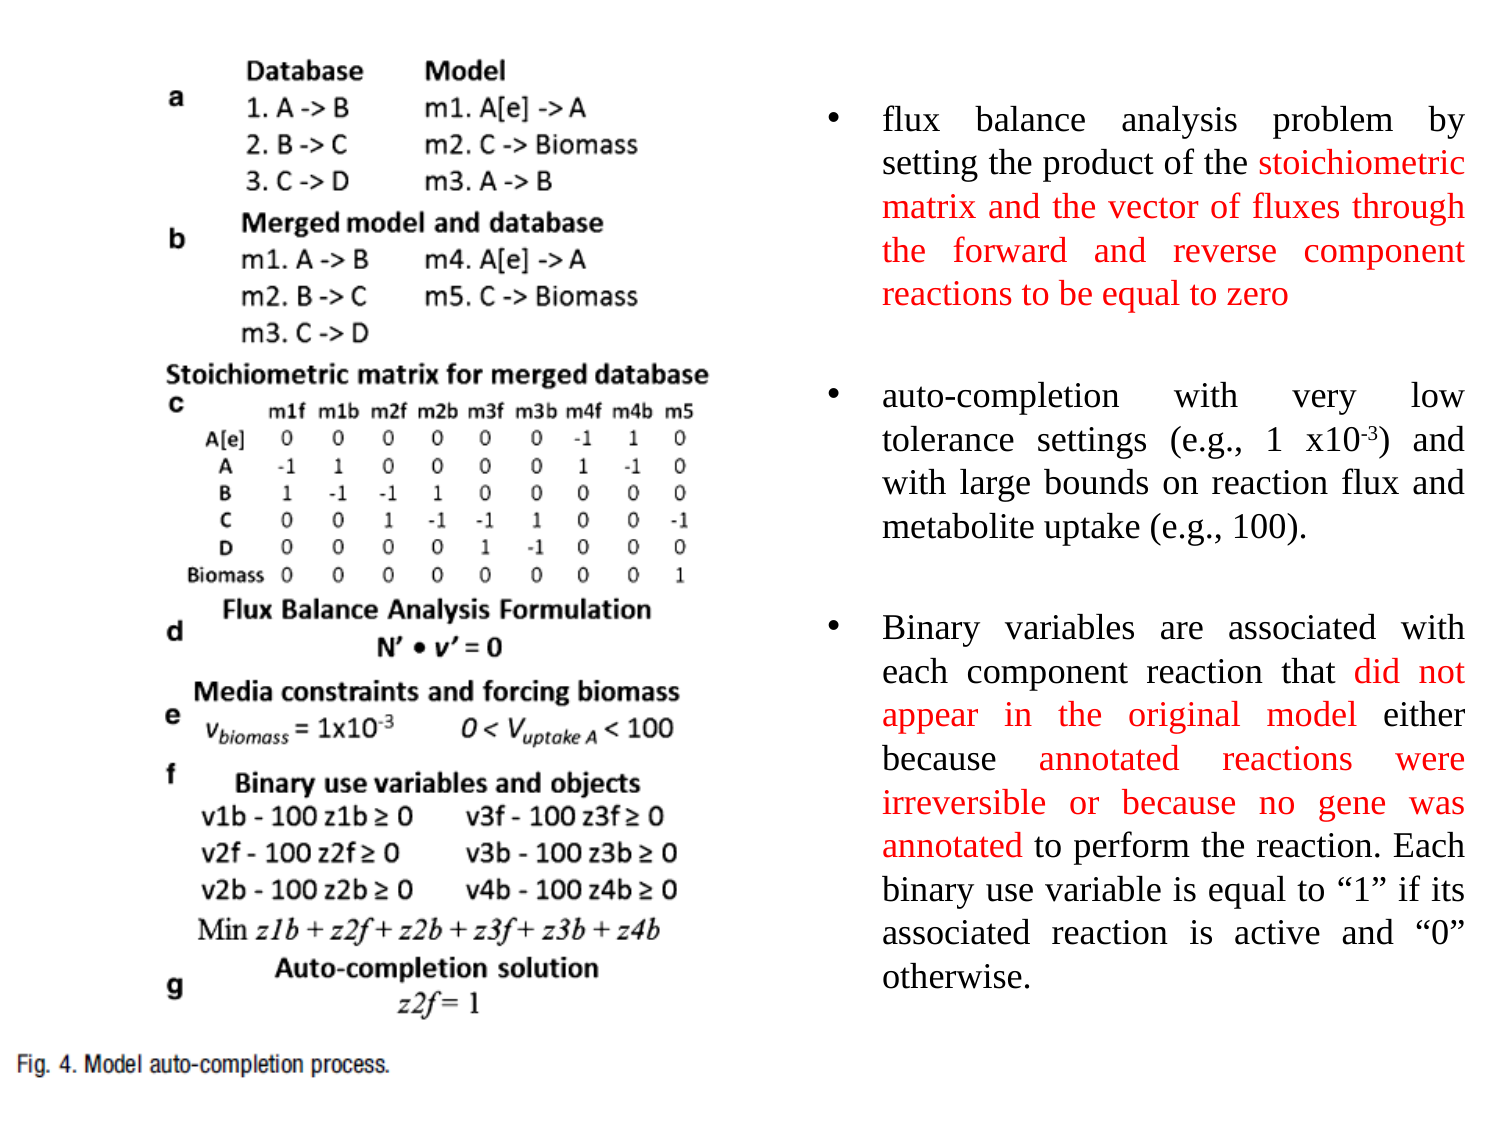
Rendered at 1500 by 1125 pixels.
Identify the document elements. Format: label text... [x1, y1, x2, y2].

picture [4, 52, 801, 1125]
list flux balance analysis problem by setting the product of the stoichiometric matrix and the vector of fluxes through the forward and reverse component reactions to be equal to zero auto-completion with very low tolerance settings (e.g., 1 x10-3) and with large bounds on reaction flux and metabolite uptake (e.g., 100). Binary variables are associated with each component reaction that did not appear in the original model either because annotated reactions were irreversible or because no gene was annotated to perform the reaction. Each binary use variable is equal to “1” if its associated reaction is active and “0” otherwise. [812, 87, 1481, 1027]
